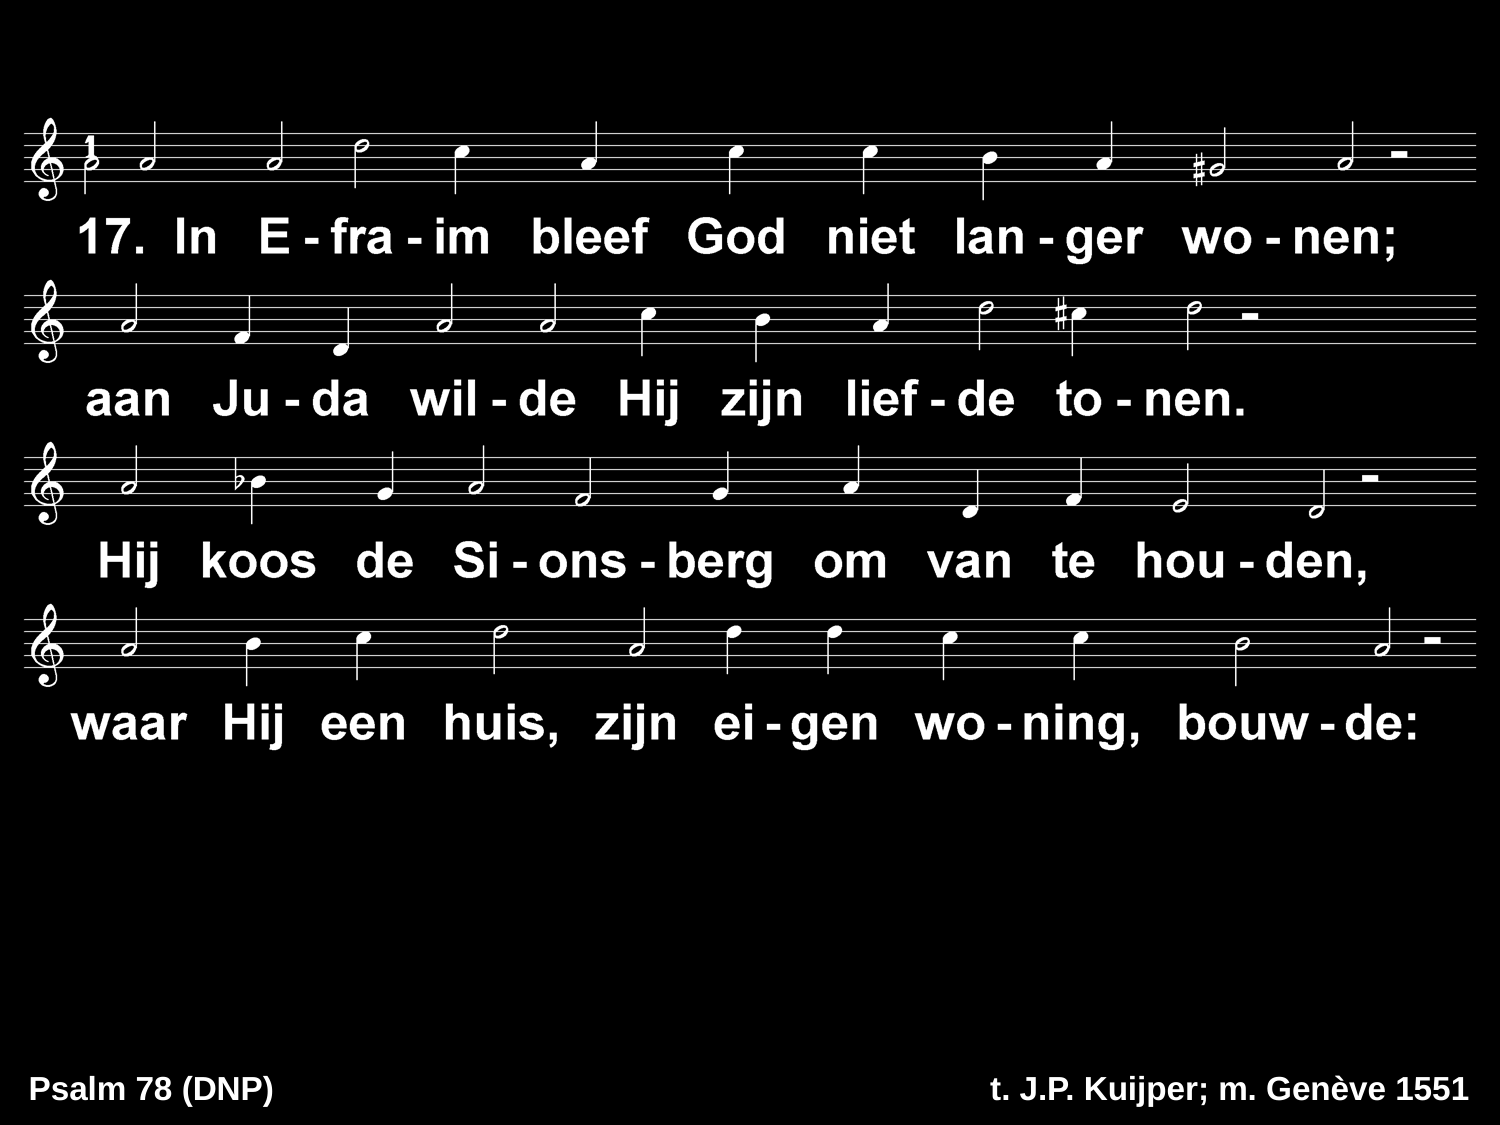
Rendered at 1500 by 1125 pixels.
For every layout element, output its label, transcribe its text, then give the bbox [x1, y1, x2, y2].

text_box Psalm 78 (DNP) t. J.P. Kuijper; m. Genève 1551 [13, 1059, 1495, 1115]
picture [10, 104, 1490, 765]
